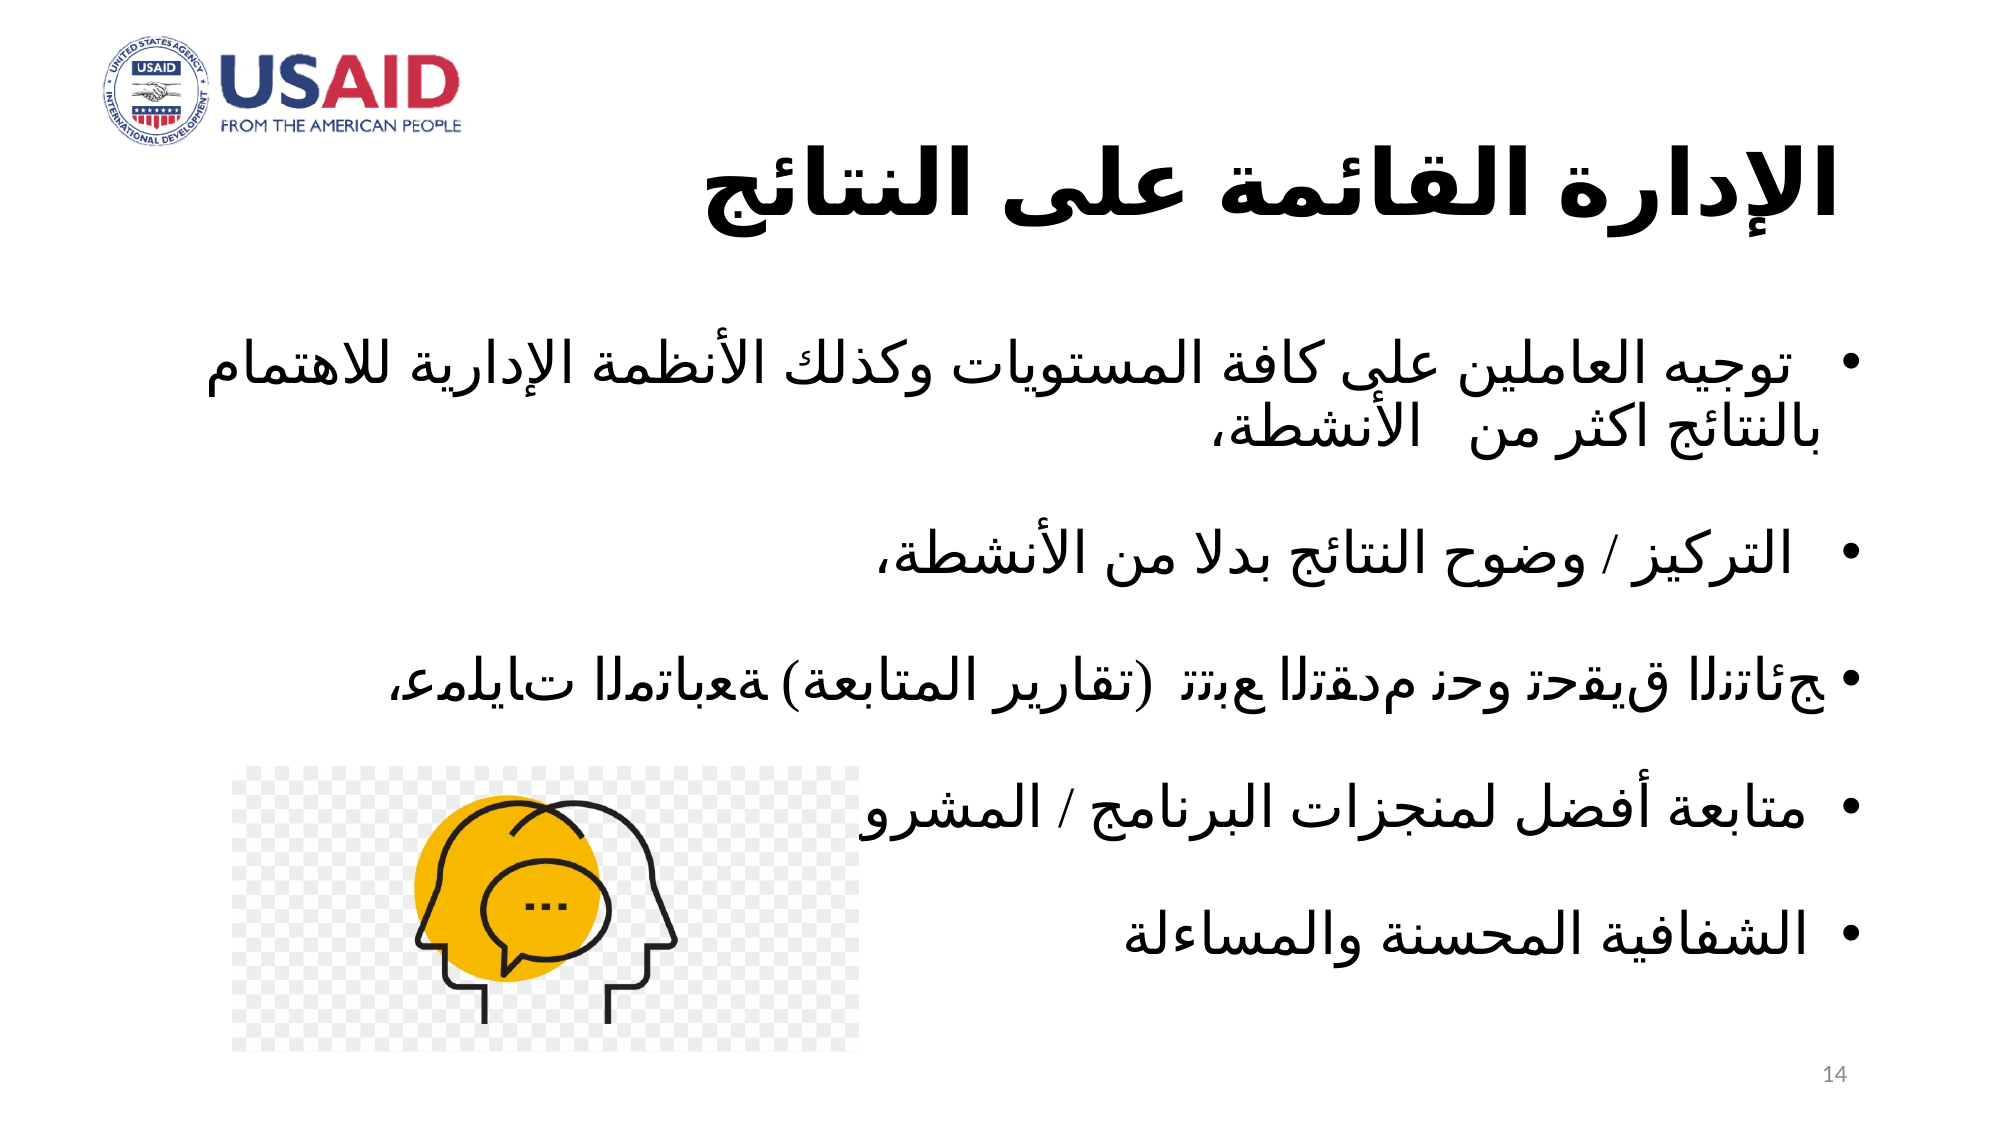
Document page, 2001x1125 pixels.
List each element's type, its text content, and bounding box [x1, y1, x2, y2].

slide_number 14 [1412, 1042, 1863, 1103]
list توجيه العاملين على كافة المستويات وكذلك الأنظمة الإدارية للاهتمام بالنتائج اكثر من الأنشطة، التركيز / وضوح النتائج بدلا من الأنشطة، ﺞﺋﺎﺗﻧﻟﺍ ﻕﻳﻘﺣﺗ ﻭﺣﻧ ﻡﺩﻘﺗﻟﺍ ﻊﺑﺗﺗ (تقارير المتابعة) ﺔﻌﺑﺎﺗﻣﻟﺍ ﺕﺎﻳﻠﻣﻋ، متابعة أفضل لمنجزات البرنامج / المشروع، الشفافية المحسنة والمساءلة [151, 325, 1877, 1030]
picture [49, 0, 512, 186]
picture [232, 766, 859, 1052]
title الإدارة القائمة على النتائج [134, 106, 1859, 265]
